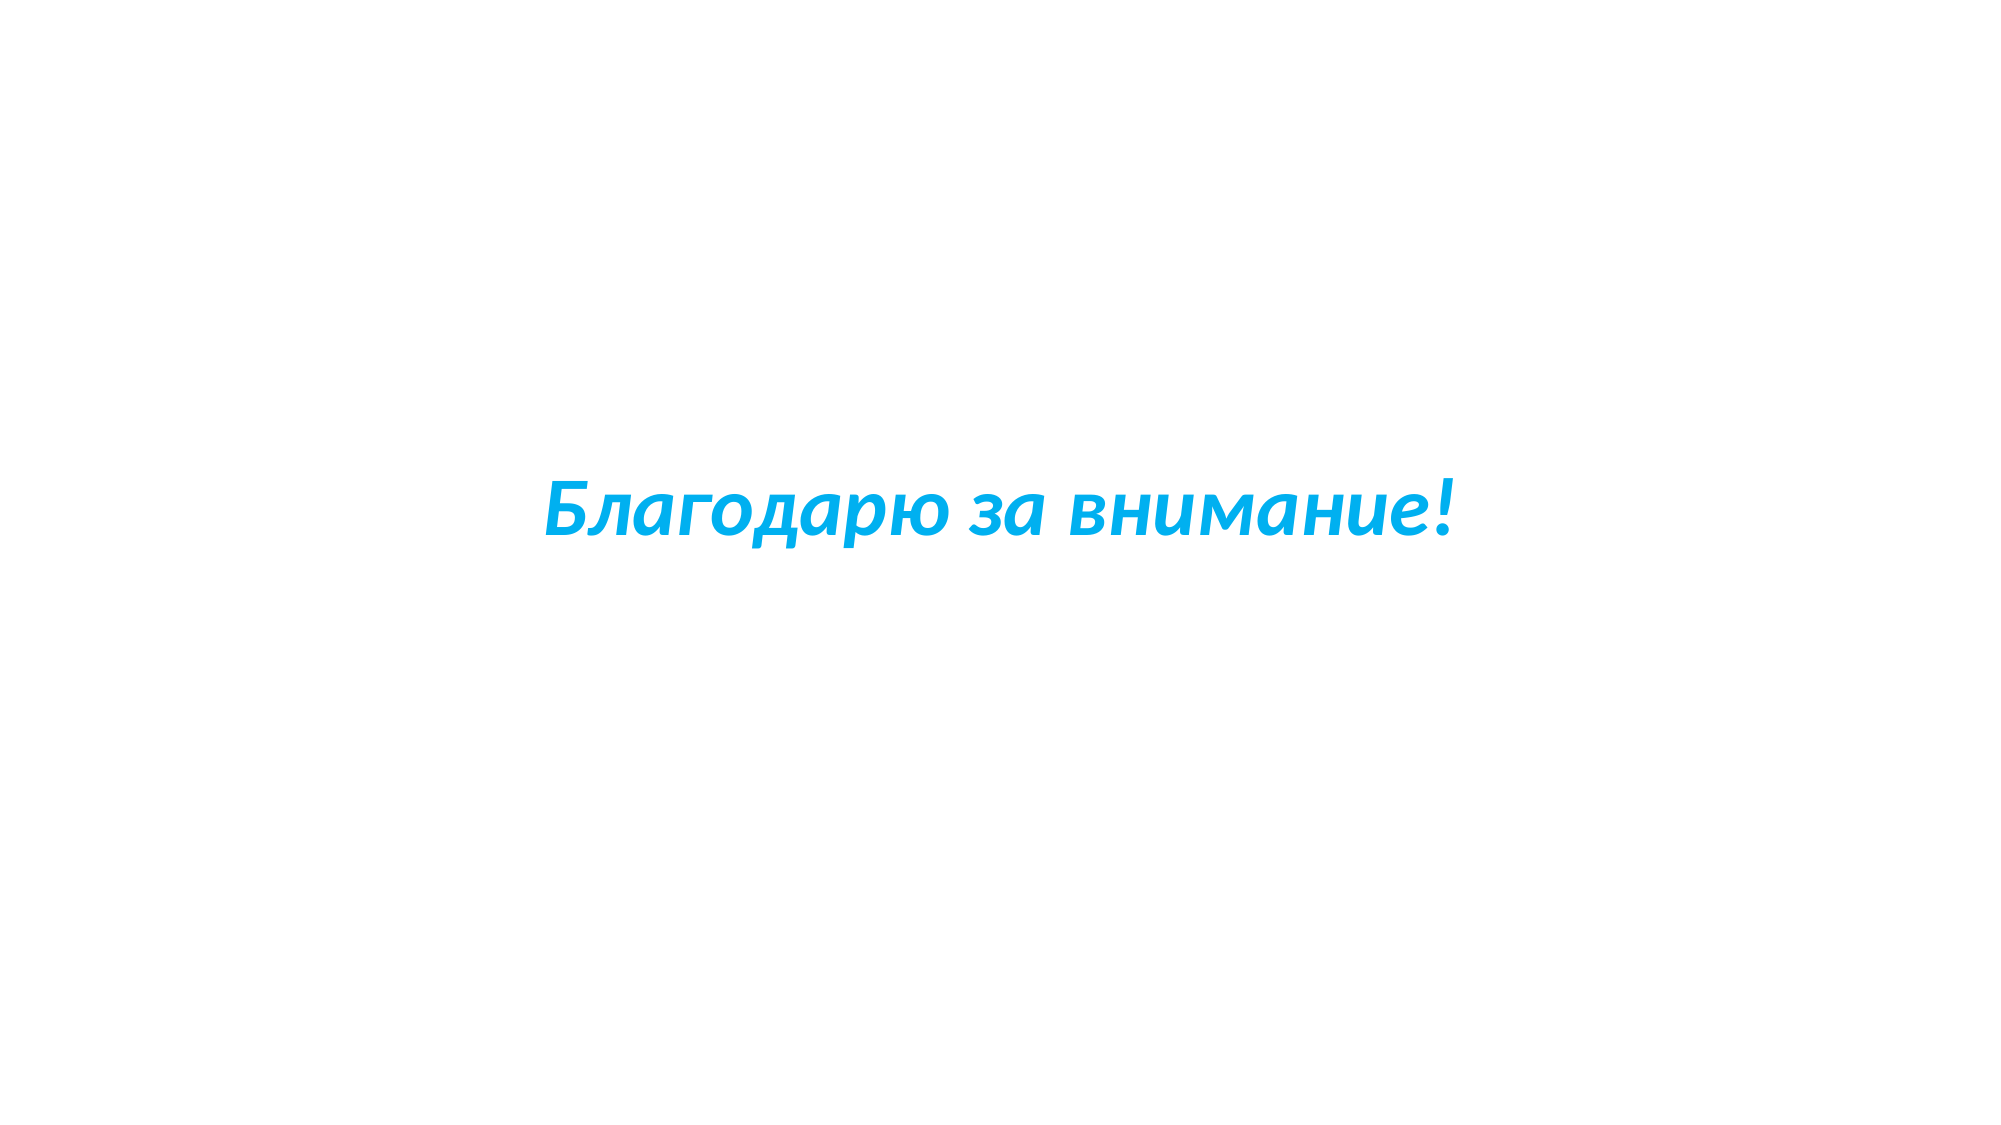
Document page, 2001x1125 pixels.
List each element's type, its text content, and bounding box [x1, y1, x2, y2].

list Благодарю за внимание! [137, 114, 1863, 1014]
